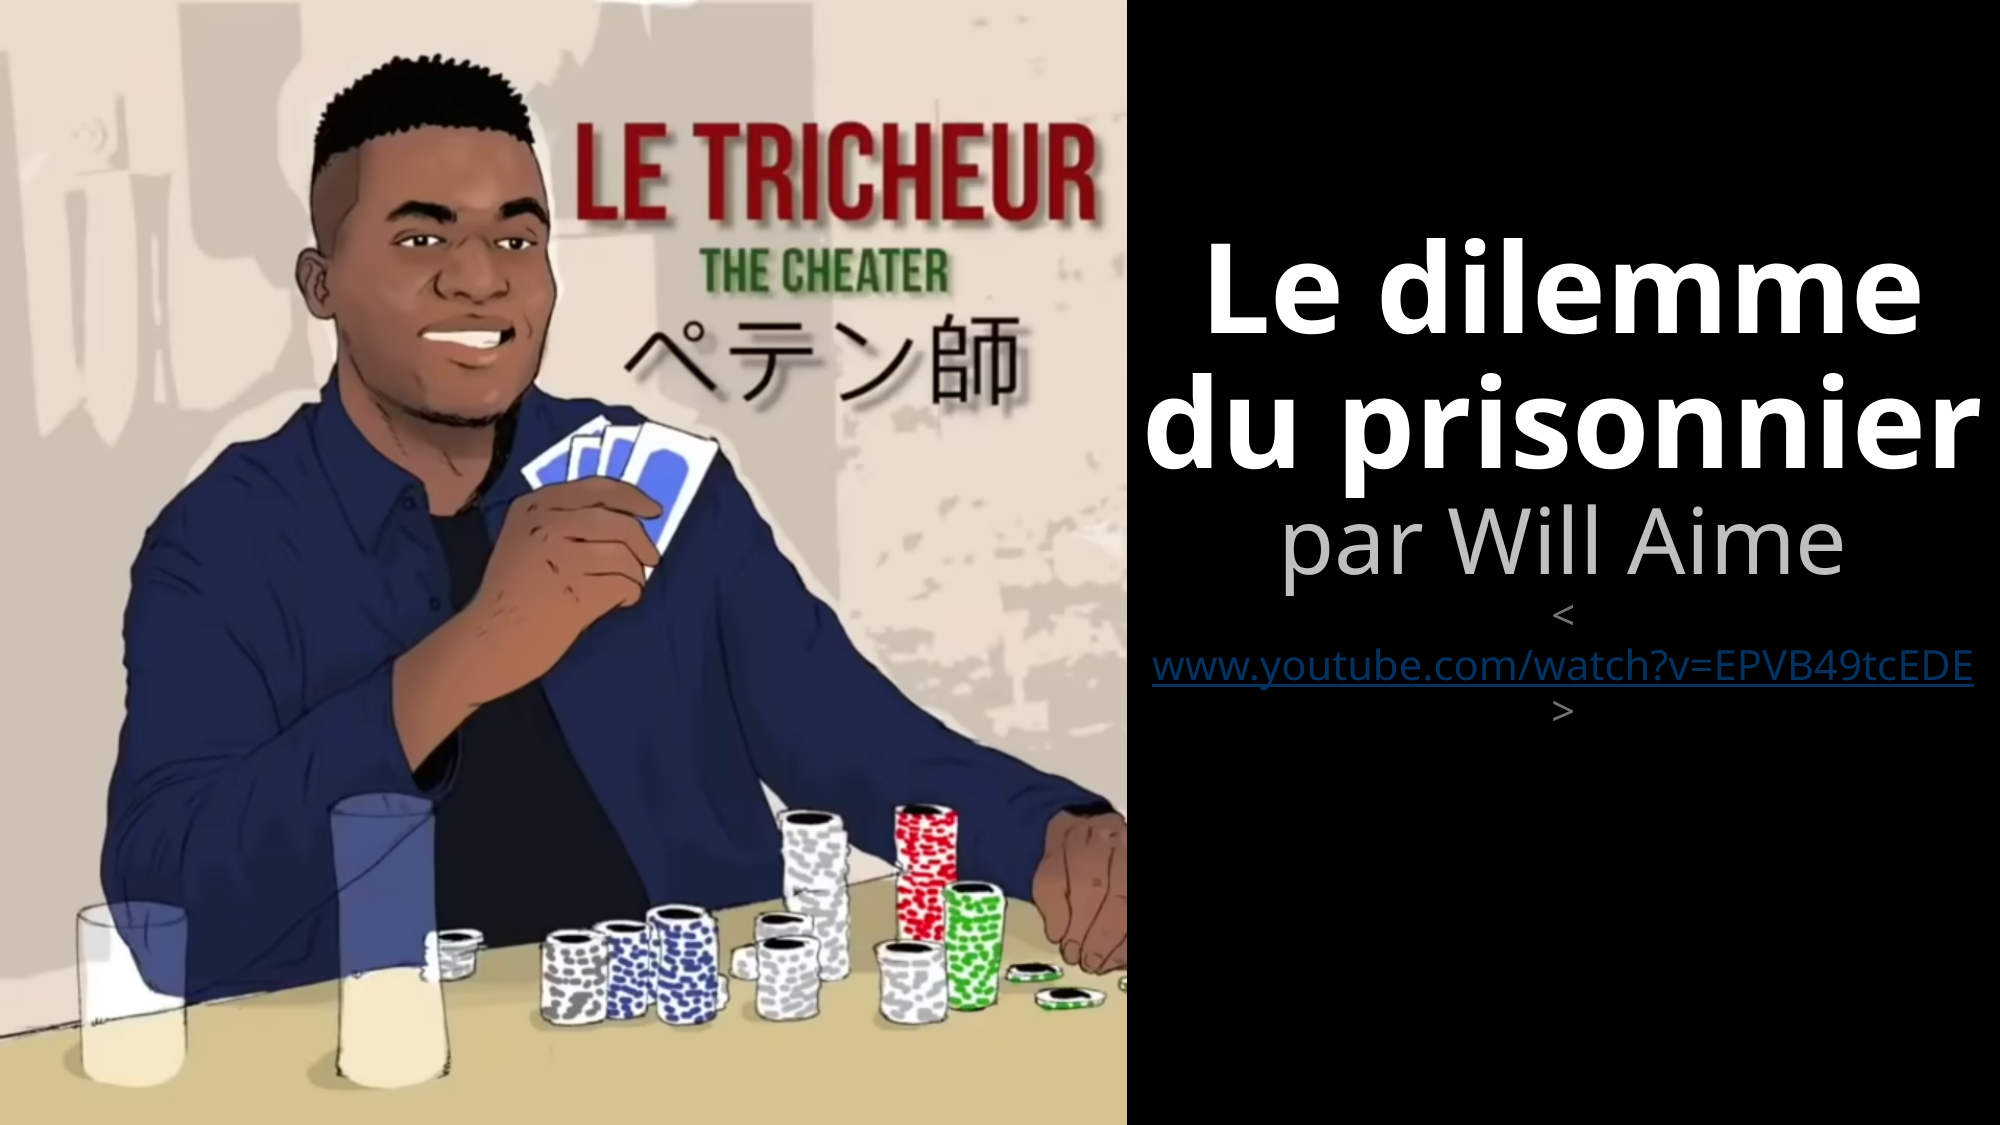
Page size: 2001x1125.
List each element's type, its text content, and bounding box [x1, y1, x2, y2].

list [0, 0, 1127, 1125]
title Le dilemme du prisonnier par Will Aime <www.youtube.com/watch?v=EPVB49tcEDE> [1127, 0, 2000, 962]
